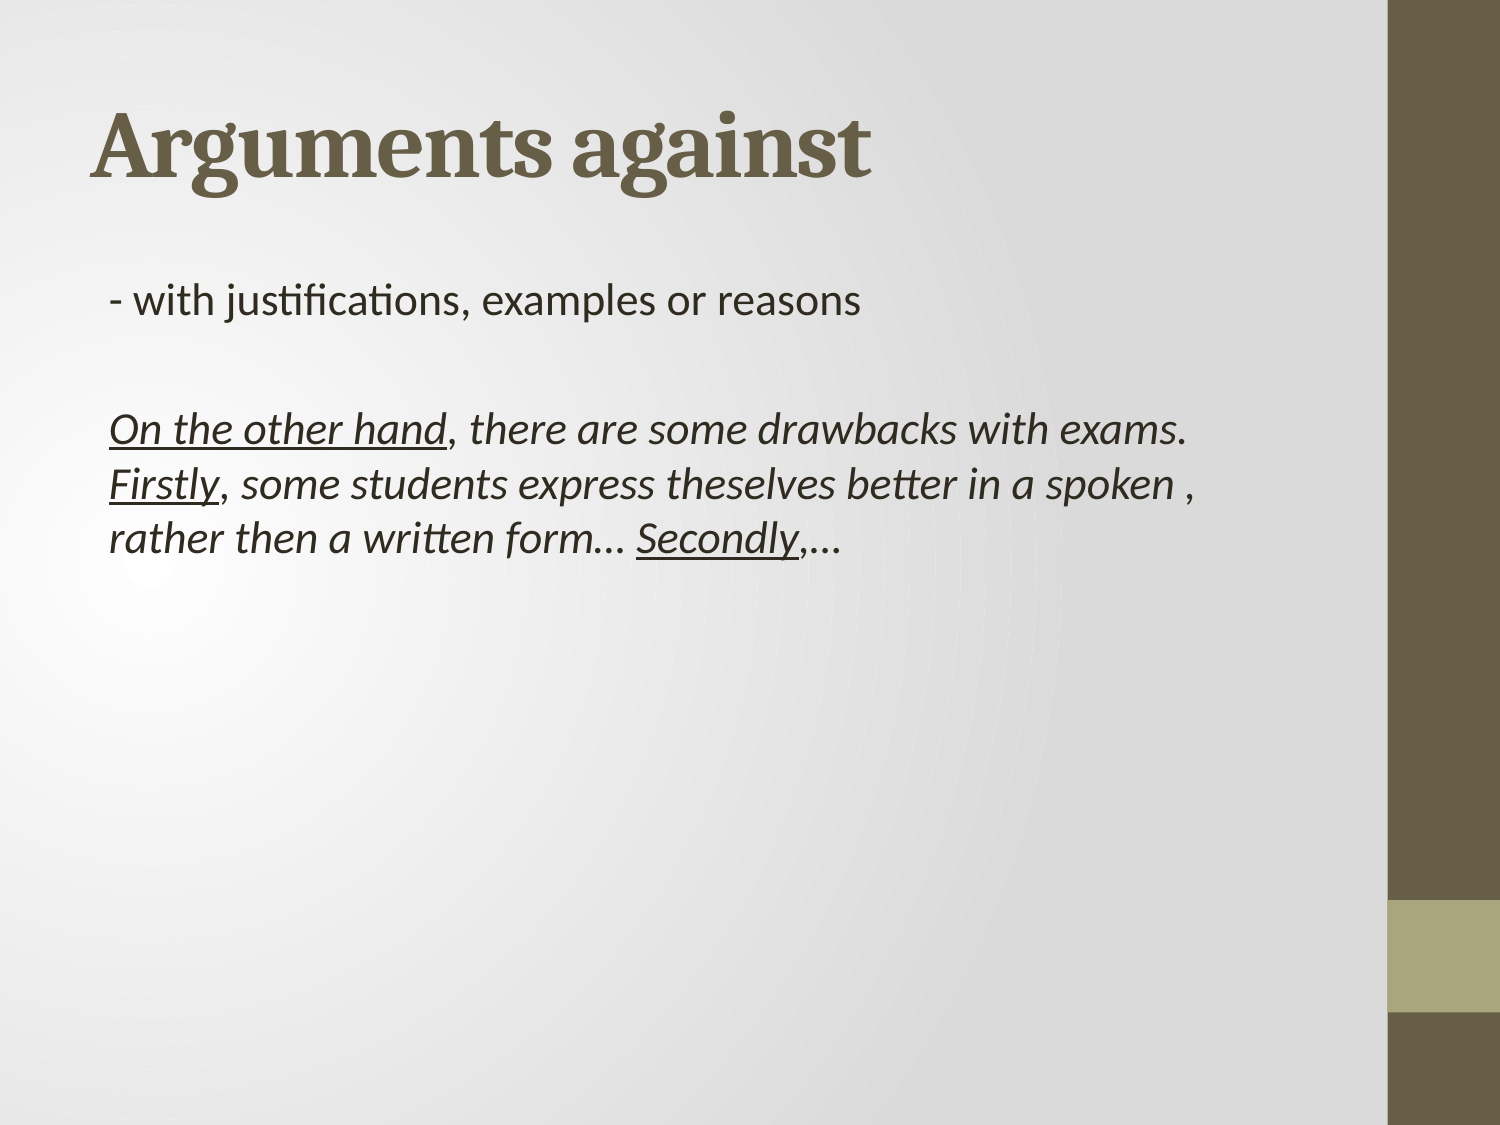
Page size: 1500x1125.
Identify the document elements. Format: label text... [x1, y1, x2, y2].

title Arguments against [75, 45, 1325, 233]
list - with justifications, examples or reasons On the other hand, there are some drawbacks with exams. Firstly, some students express theselves better in a spoken , rather then a written form… Secondly,… [75, 262, 1325, 1050]
